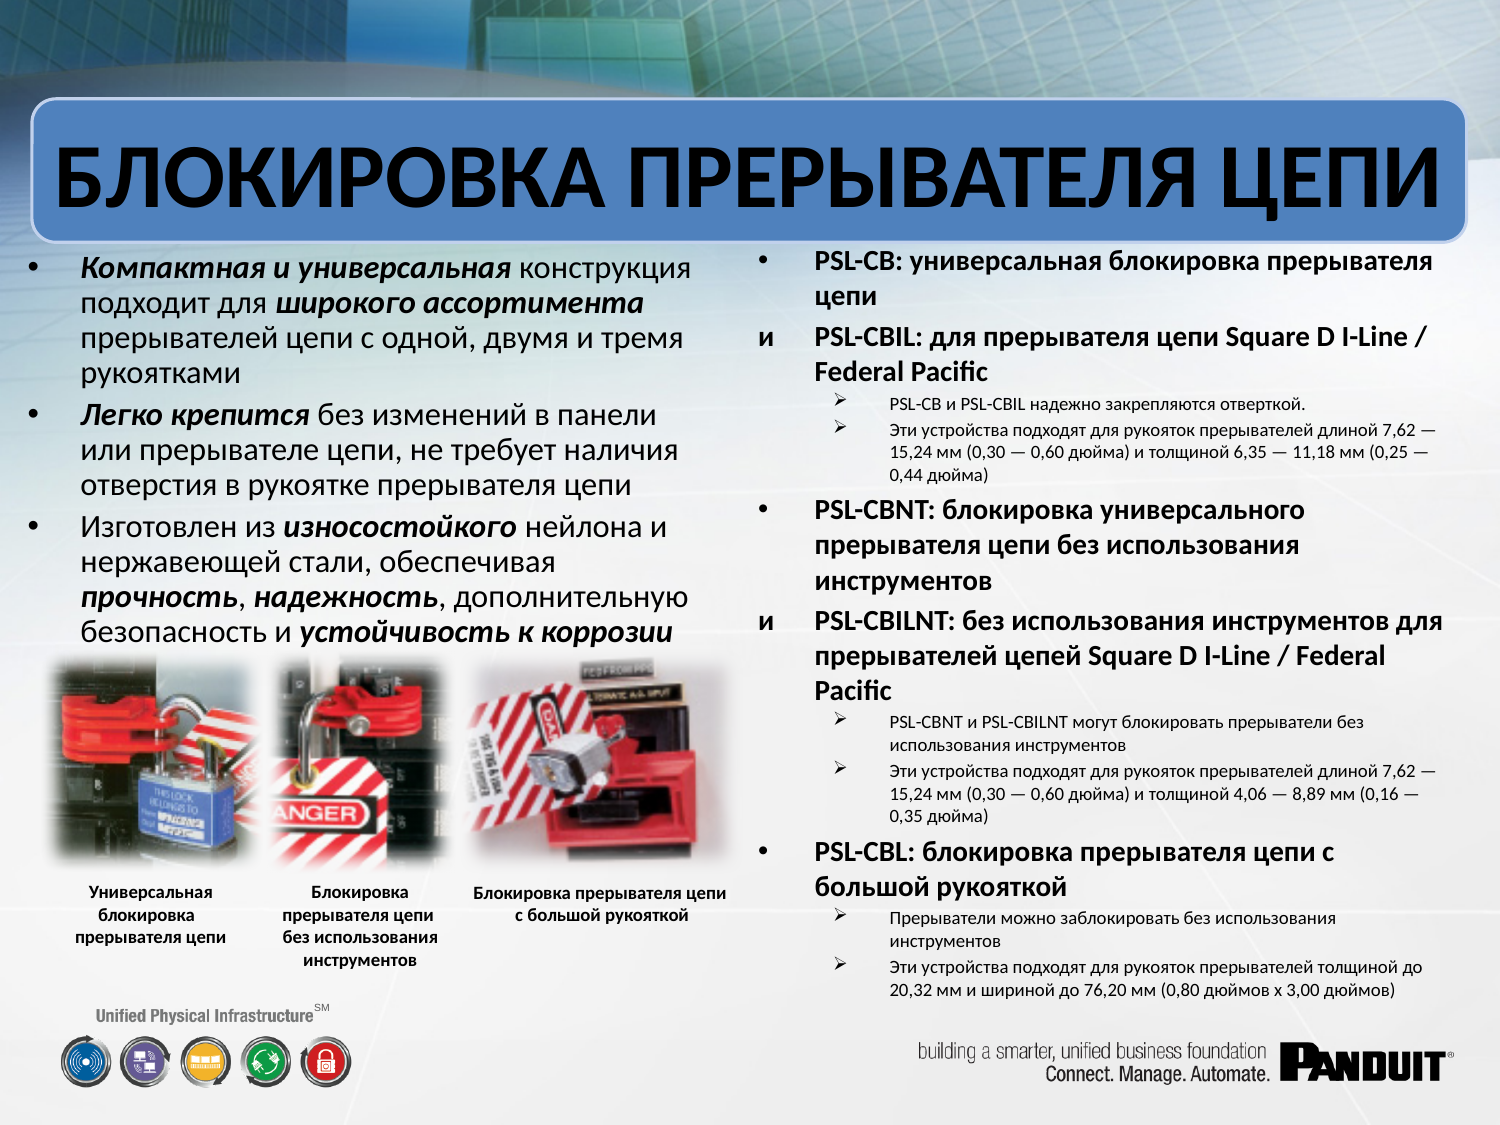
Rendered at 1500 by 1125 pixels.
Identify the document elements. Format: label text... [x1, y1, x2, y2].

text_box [263, 648, 457, 980]
text_box PSL-CB: универсальная блокировка прерывателя цепи и PSL-CBIL: для прерывателя цепи Square D I-Line / Federal Pacific PSL-CB и PSL-CBIL надежно закрепляются отверткой. Эти устройства подходят для рукояток прерывателей длиной 7,62 — 15,24 мм (0,30 — 0,60 дюйма) и толщиной 6,35 — 11,18 мм (0,25 — 0,44 дюйма) PSL-CBNT: блокировка универсального прерывателя цепи без использования инструментов и PSL-CBILNT: без использования инструментов для прерывателей цепей Square D I-Line / Federal Pacific PSL-CBNT и PSL-CBILNT могут блокировать прерыватели без использования инструментов Эти устройства подходят для рукояток прерывателей длиной 7,62 — 15,24 мм (0,30 — 0,60 дюйма) и толщиной 4,06 — 8,89 мм (0,16 — 0,35 дюйма) PSL-CBL: блокировка прерывателя цепи с большой рукояткой Прерыватели можно заблокировать без использования инструментов Эти устройства подходят для рукояток прерывателей толщиной до 20,32 мм и шириной до 76,20 мм (0,80 дюймов x 3,00 дюймов) [743, 234, 1459, 1014]
picture [0, 0, 1500, 1125]
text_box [39, 648, 262, 957]
text_box БЛОКИРОВКА ПРЕРЫВАТЕЛЯ ЦЕПИ [31, 98, 1468, 244]
list Компактная и универсальная конструкция подходит для широкого ассортимента прерывателей цепи с одной, двумя и тремя рукоятками Легко крепится без изменений в панели или прерывателе цепи, не требует наличия отверстия в рукоятке прерывателя цепи Изготовлен из износостойкого нейлона и нержавеющей стали, обеспечивая прочность, надежность, дополнительную безопасность и устойчивость к коррозии [12, 242, 711, 669]
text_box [458, 648, 744, 934]
